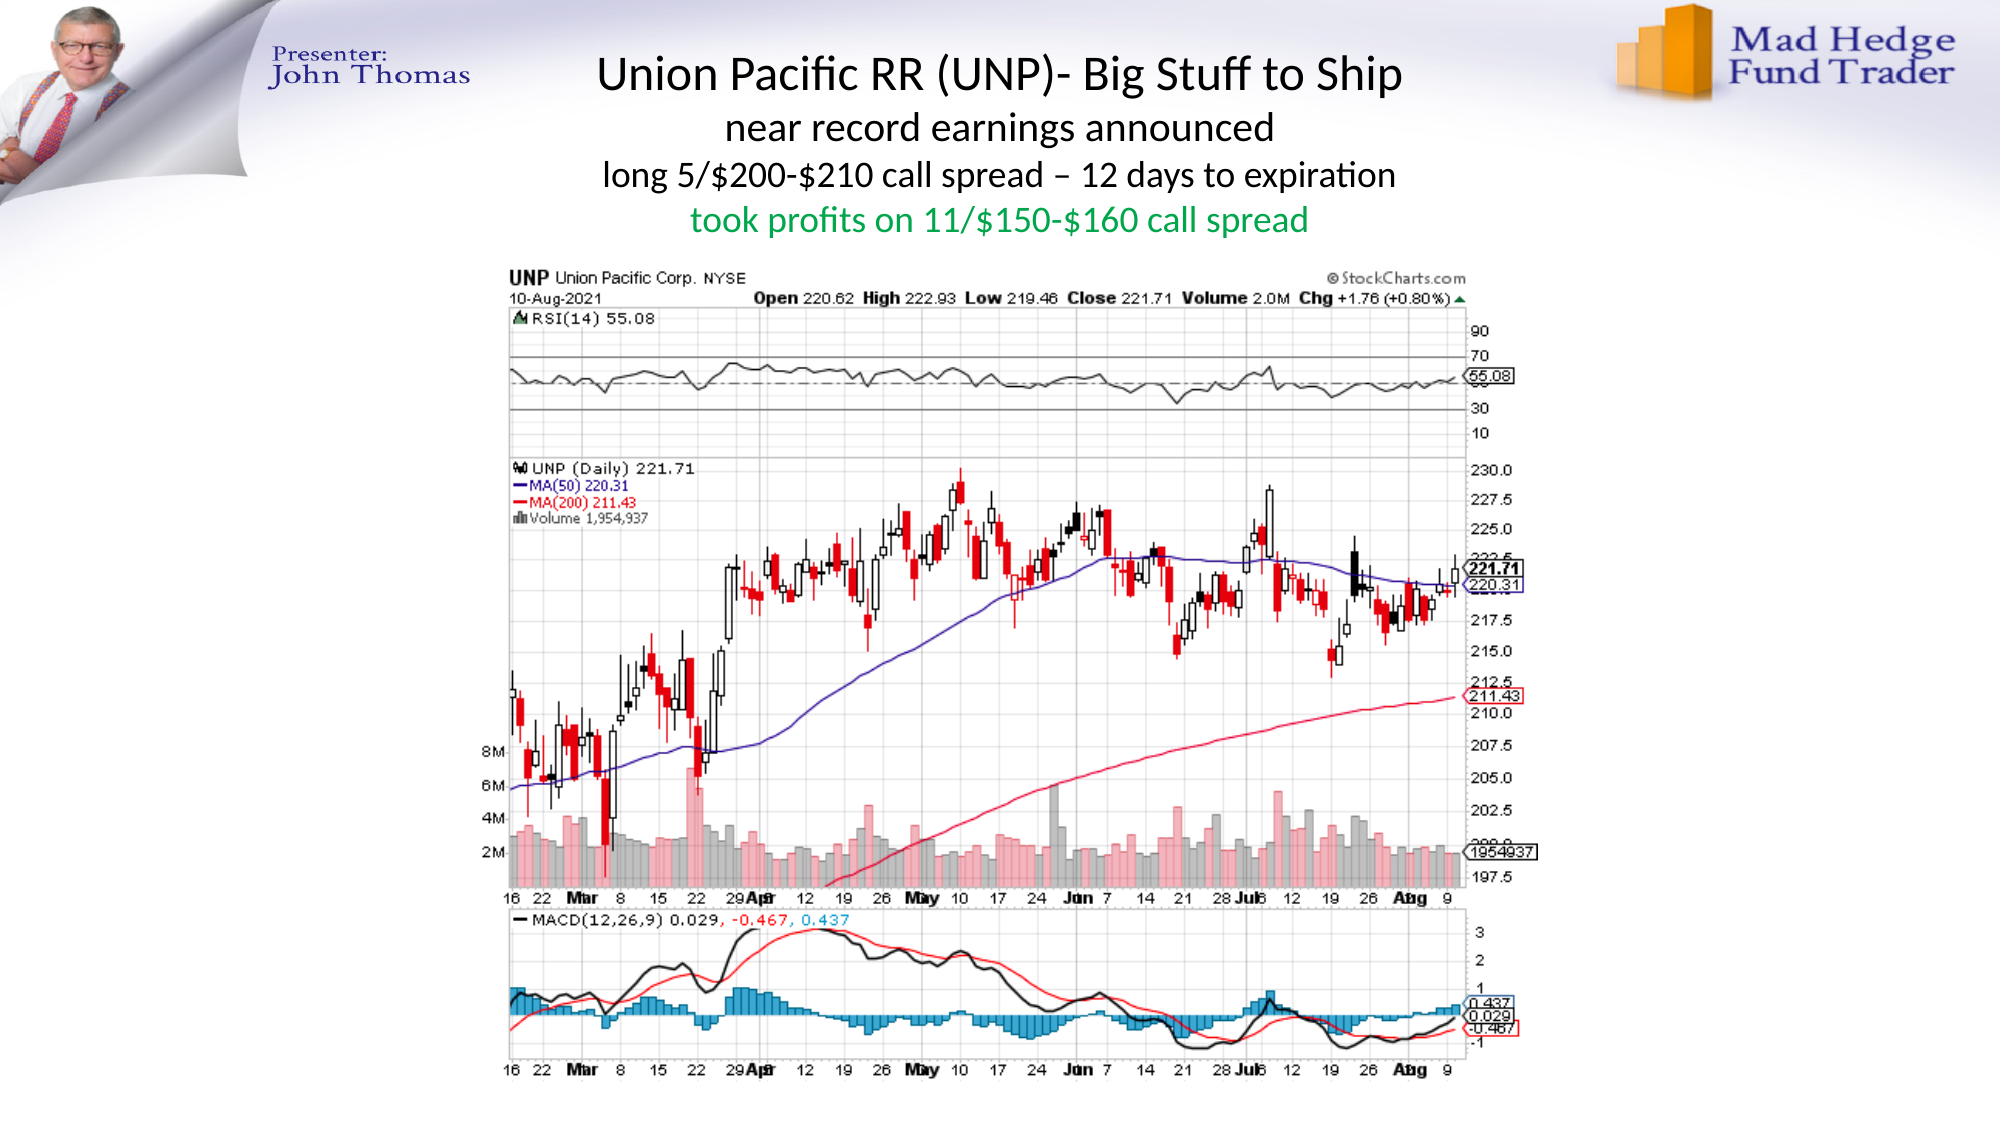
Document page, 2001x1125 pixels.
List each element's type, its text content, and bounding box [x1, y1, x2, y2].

picture [0, 0, 2000, 1088]
title Union Pacific RR (UNP)- Big Stuff to Ship near record earnings announced long 5/$200-$210 call spread – 12 days to expiration took profits on 11/$150-$160 call spread [324, 37, 1675, 213]
